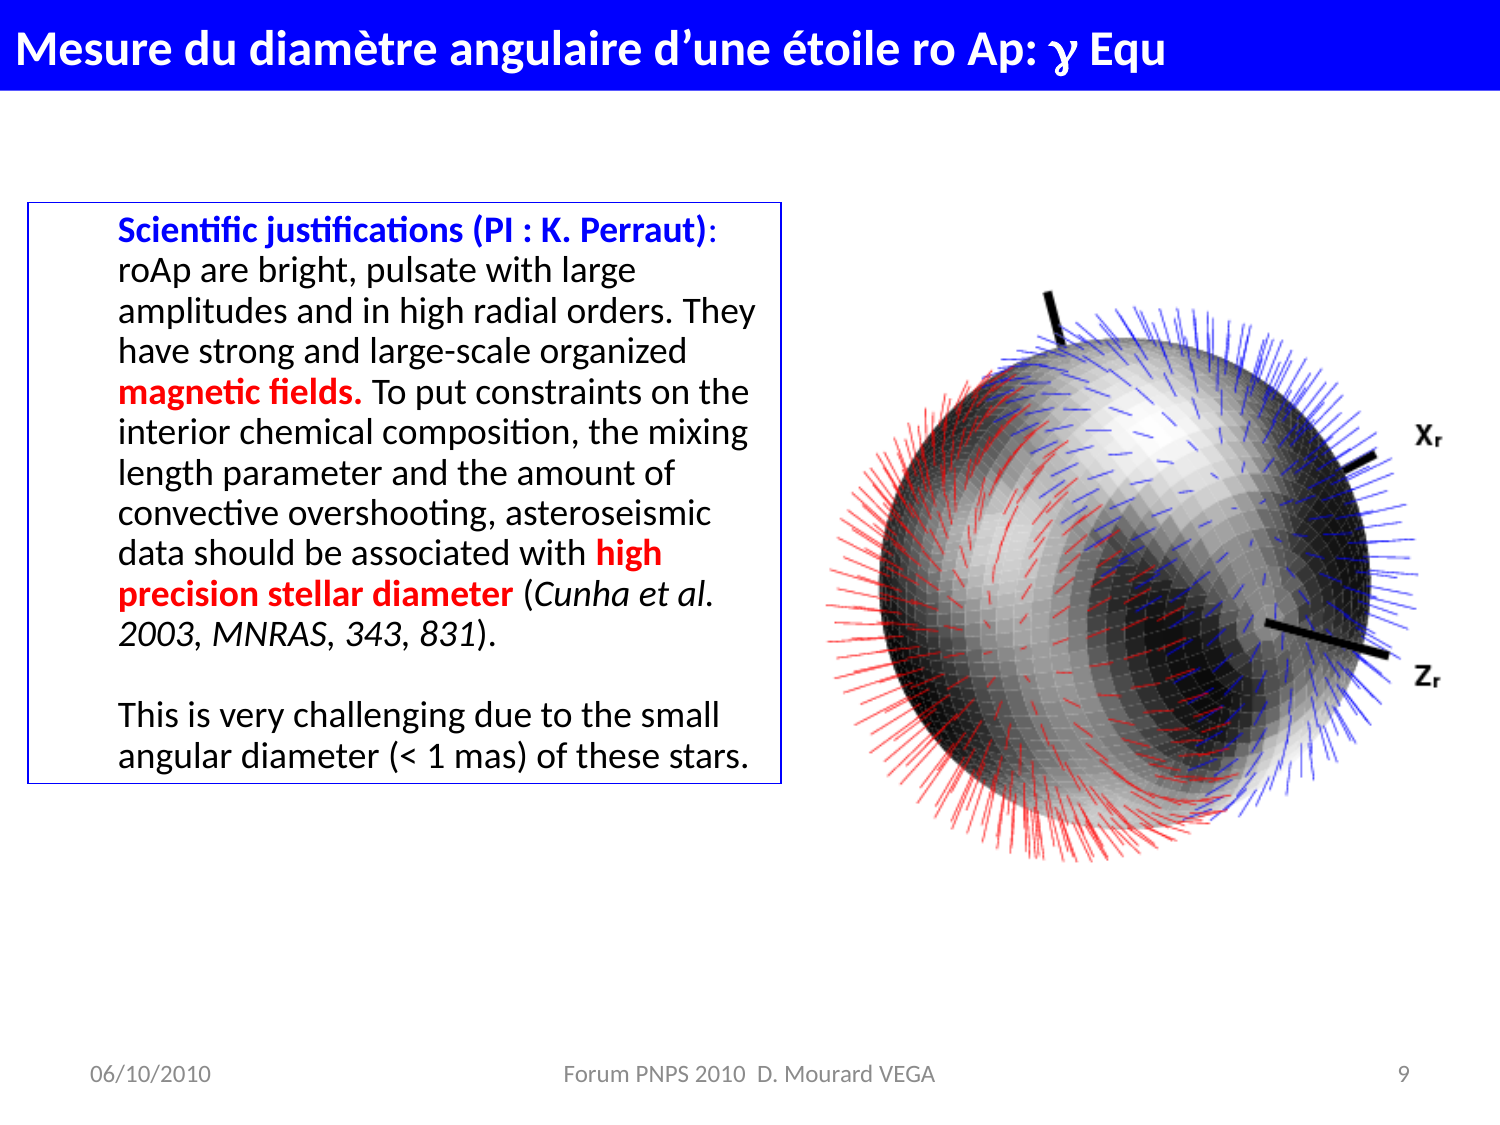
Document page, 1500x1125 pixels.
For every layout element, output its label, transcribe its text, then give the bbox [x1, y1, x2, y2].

text_box Scientific justifications (PI : K. Perraut): roAp are bright, pulsate with large amplitudes and in high radial orders. They have strong and large-scale organized magnetic fields. To put constraints on the interior chemical composition, the mixing length parameter and the amount of convective overshooting, asteroseismic data should be associated with high precision stellar diameter (Cunha et al. 2003, MNRAS, 343, 831). This is very challenging due to the small angular diameter (< 1 mas) of these stars. [28, 202, 782, 784]
slide_number 9 [1074, 1042, 1425, 1103]
text_box Mesure du diamètre angulaire d’une étoile ro Ap: g Equ [0, 0, 1500, 91]
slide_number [75, 1042, 425, 1103]
picture [808, 255, 1464, 901]
footer Forum PNPS 2010 D. Mourard VEGA [512, 1042, 988, 1103]
